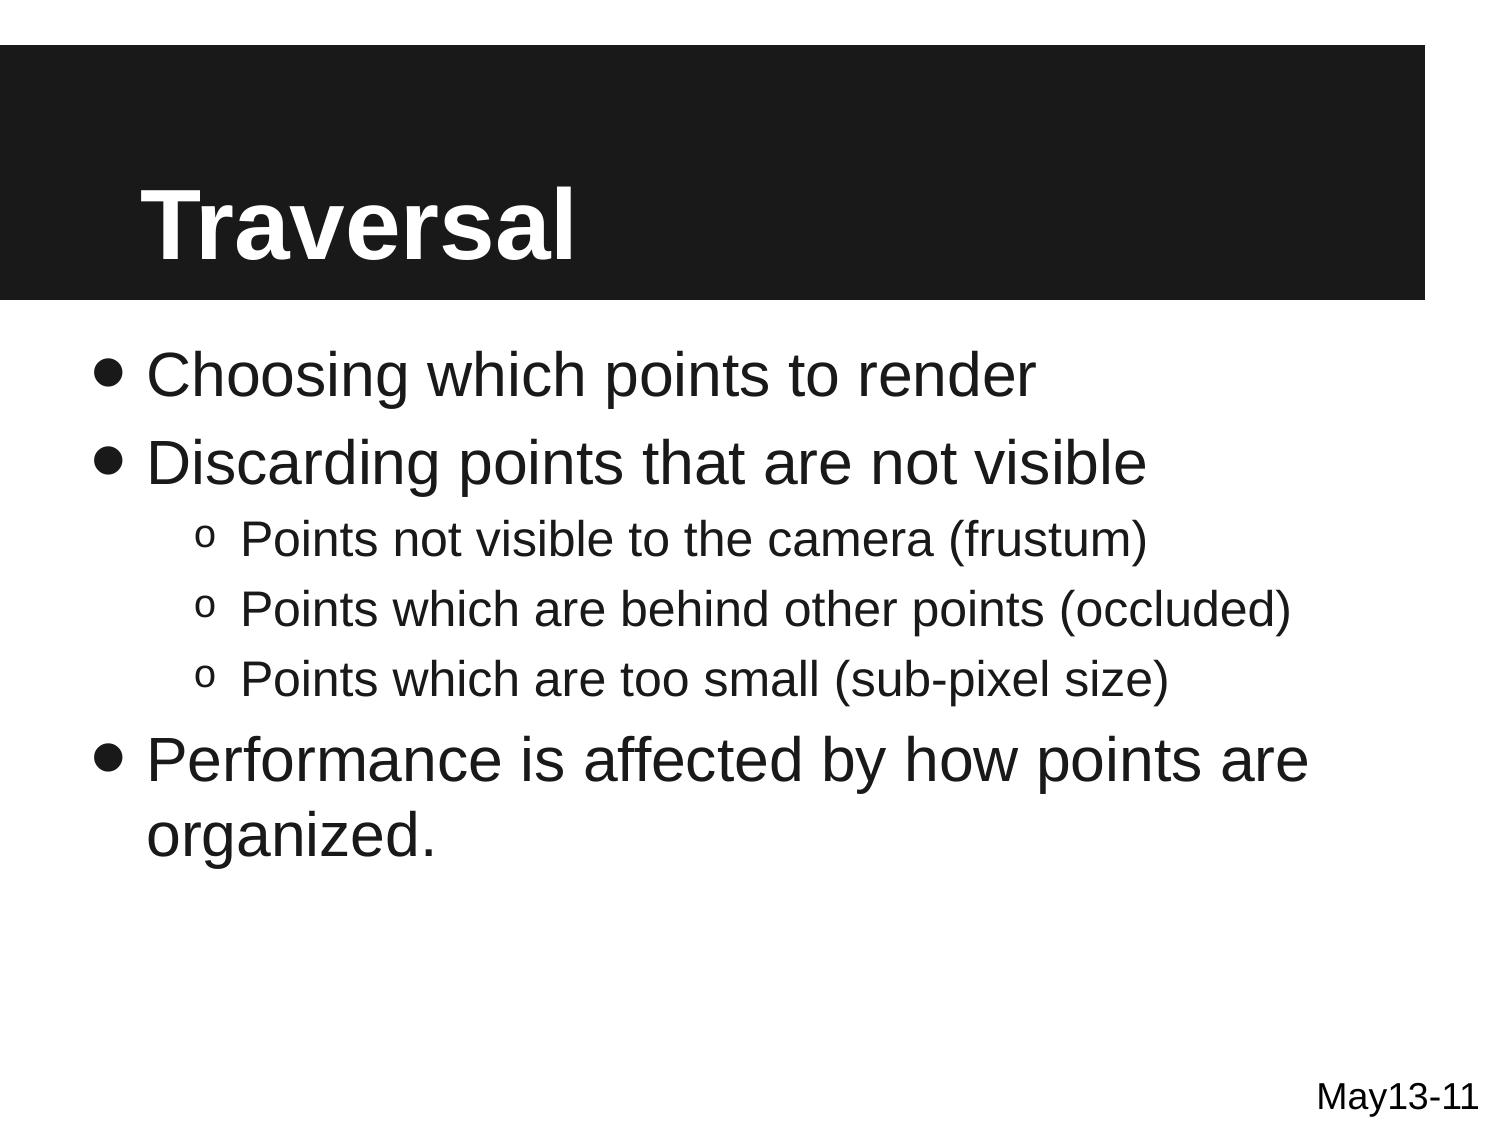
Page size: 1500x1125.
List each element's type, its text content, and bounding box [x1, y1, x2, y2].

text_box May13-11 [1301, 1064, 1500, 1125]
list Choosing which points to render Discarding points that are not visible Points not visible to the camera (frustum) Points which are behind other points (occluded) Points which are too small (sub-pixel size) Performance is affected by how points are organized. [75, 319, 1425, 1078]
title Traversal [75, 45, 1425, 295]
